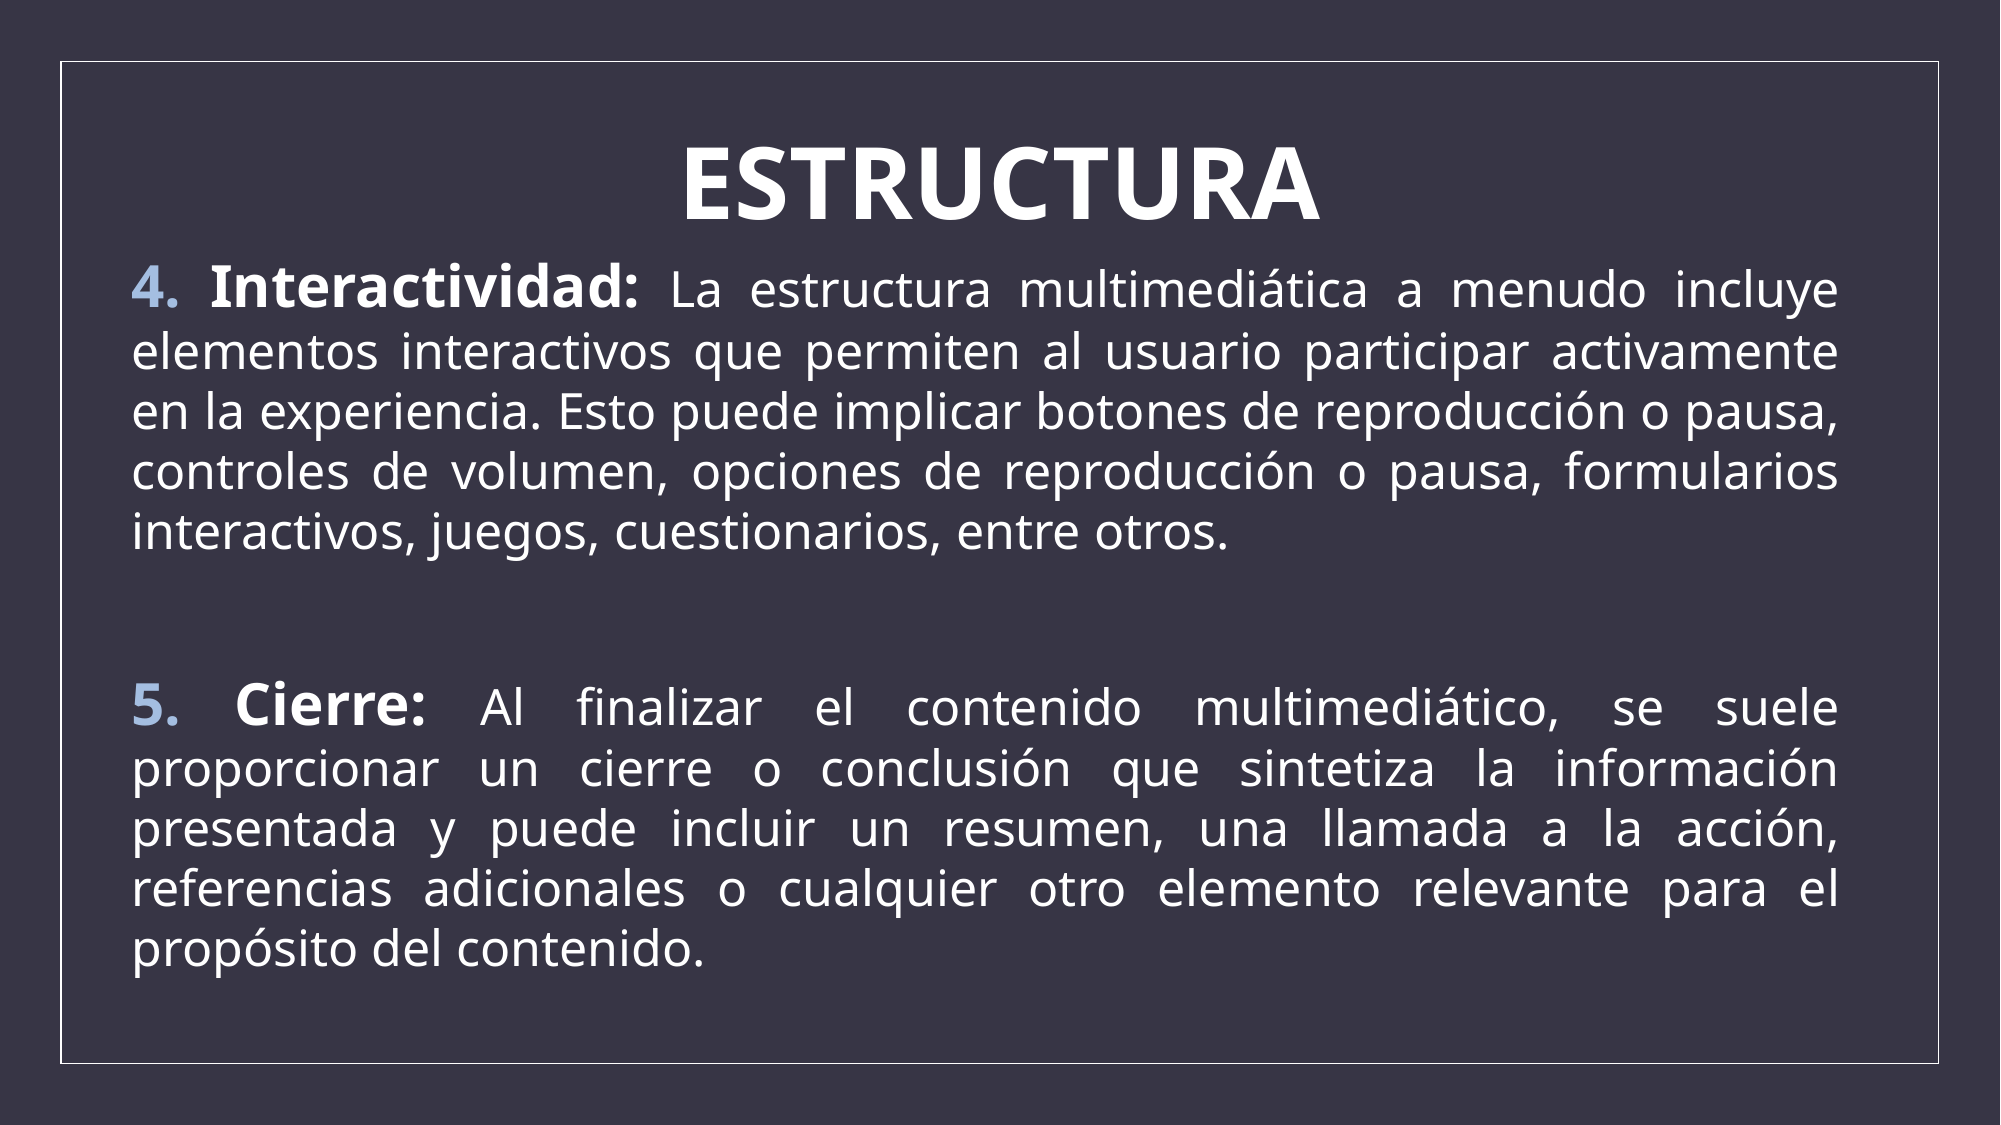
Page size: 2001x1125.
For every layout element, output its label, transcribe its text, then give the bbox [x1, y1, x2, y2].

title ESTRUCTURA [174, 74, 1825, 241]
list 4. Interactividad: La estructura multimediática a menudo incluye elementos interactivos que permiten al usuario participar activamente en la experiencia. Esto puede implicar botones de reproducción o pausa, controles de volumen, opciones de reproducción o pausa, formularios interactivos, juegos, cuestionarios, entre otros. 5. Cierre: Al finalizar el contenido multimediático, se suele proporcionar un cierre o conclusión que sintetiza la información presentada y puede incluir un resumen, una llamada a la acción, referencias adicionales o cualquier otro elemento relevante para el propósito del contenido. [116, 241, 1856, 704]
